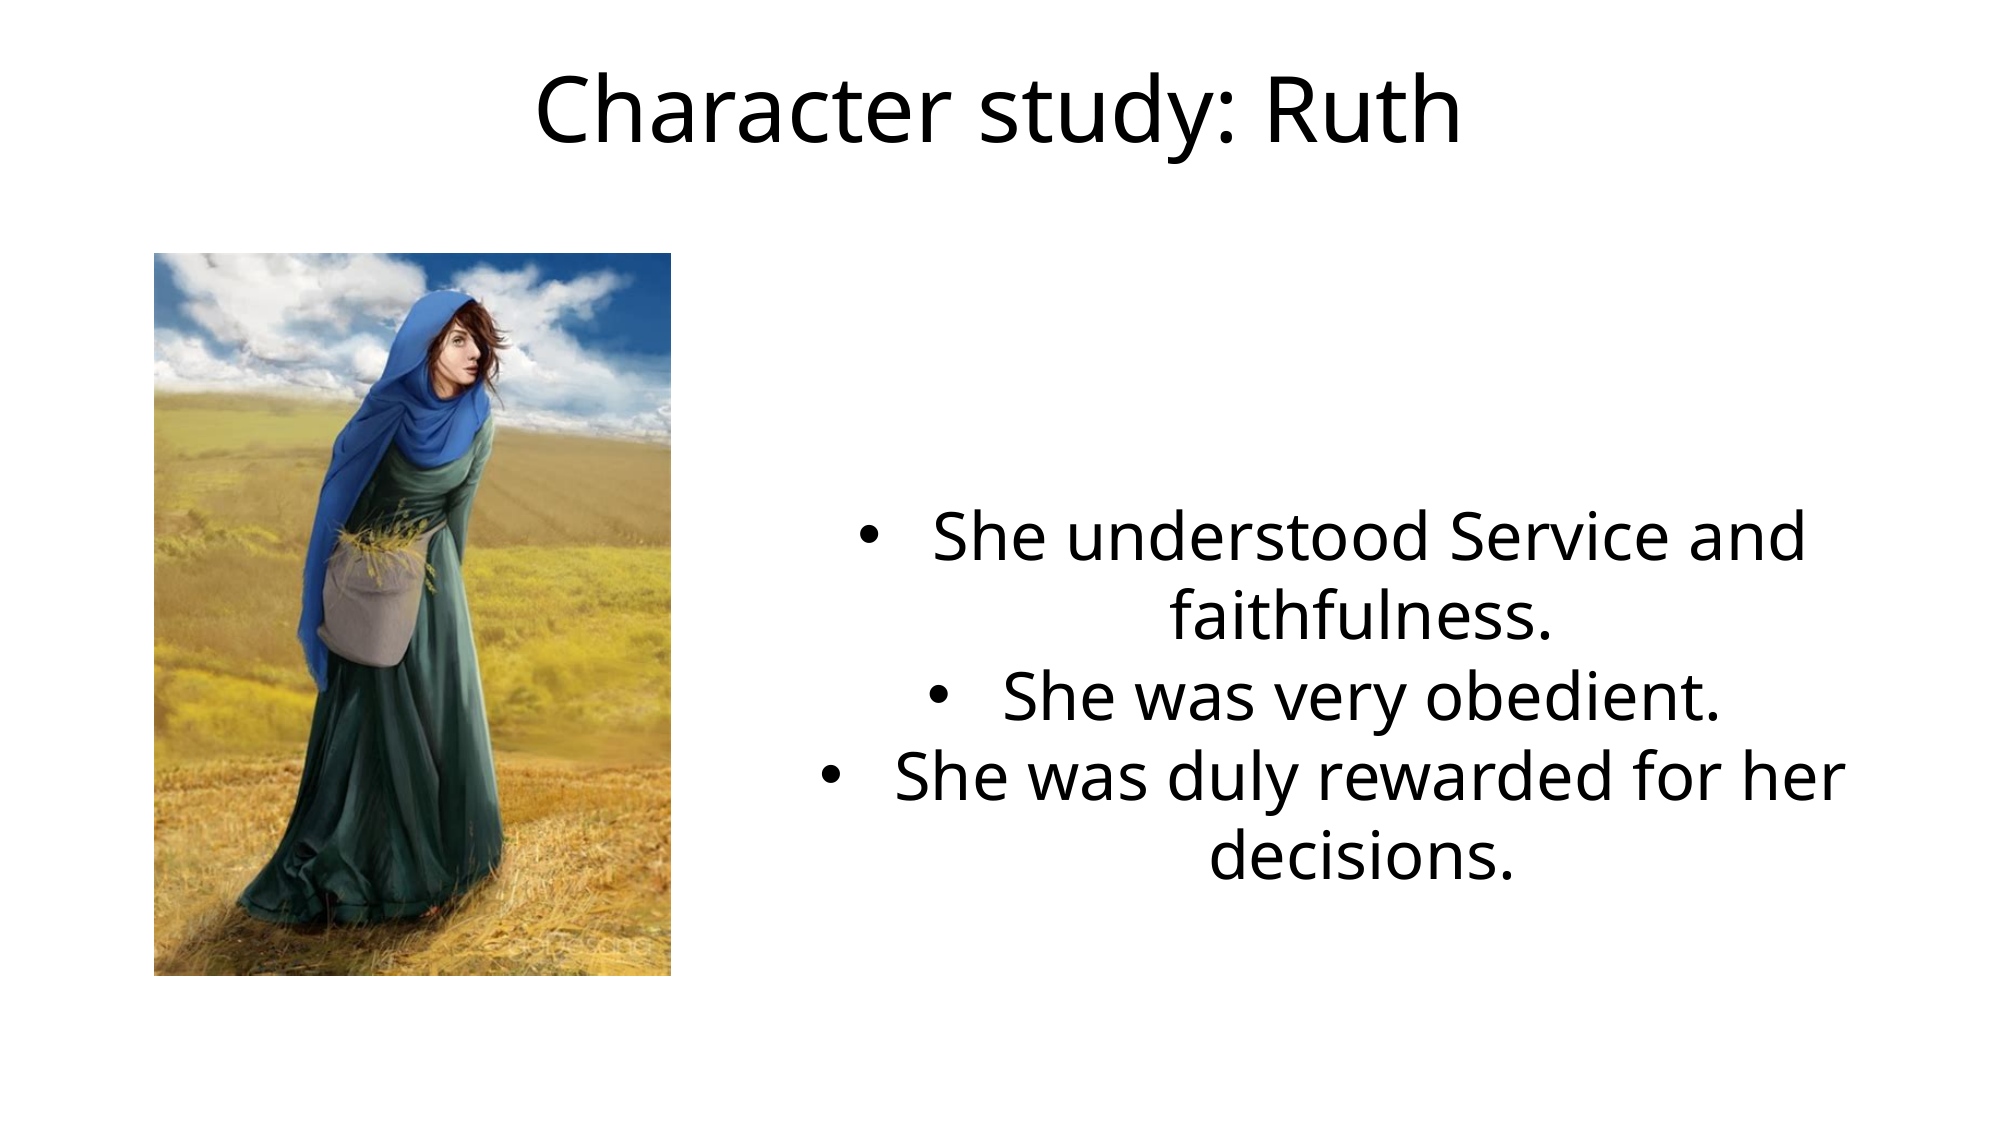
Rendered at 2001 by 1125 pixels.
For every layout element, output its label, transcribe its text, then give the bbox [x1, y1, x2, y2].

picture [154, 253, 672, 976]
text_box She understood Service and faithfulness. She was very obedient. She was duly rewarded for her decisions. [728, 485, 1939, 901]
title Character study: Ruth [137, 36, 1863, 188]
